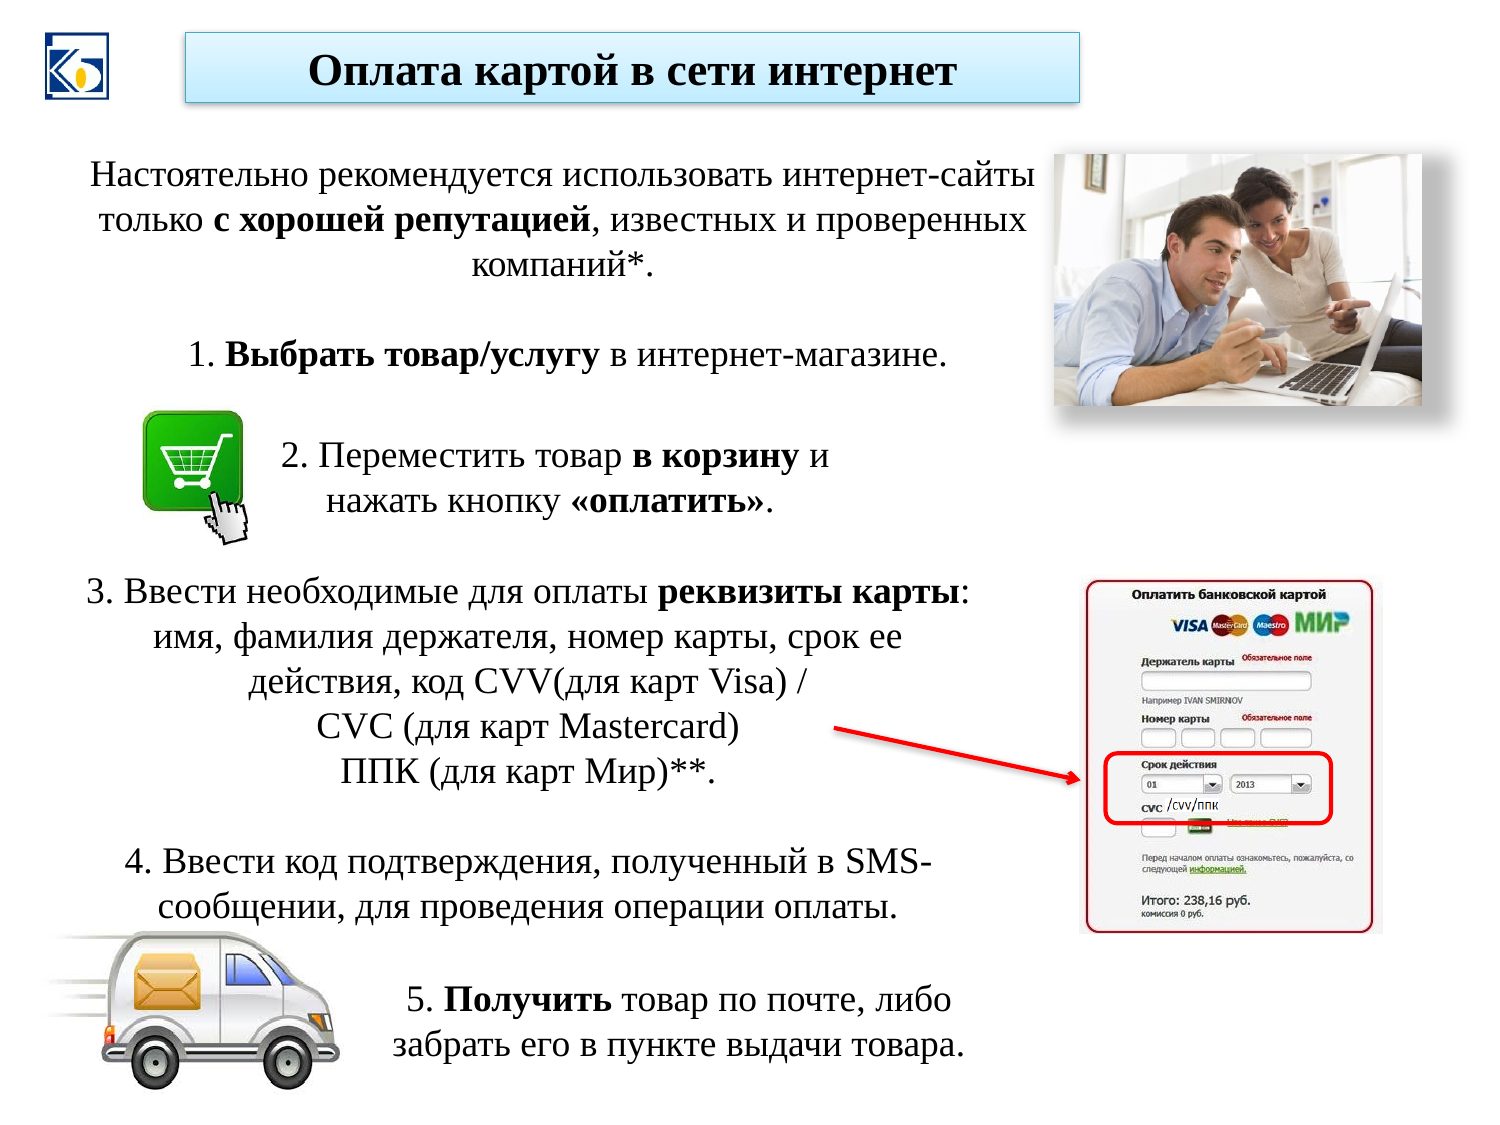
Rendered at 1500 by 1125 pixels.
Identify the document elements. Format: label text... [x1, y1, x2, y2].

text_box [40, 920, 1011, 1119]
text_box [141, 405, 857, 548]
picture [1295, 609, 1353, 636]
picture [1164, 798, 1219, 812]
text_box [1087, 574, 1384, 934]
text_box Оплата картой в сети интернет [185, 32, 1080, 103]
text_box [74, 140, 1422, 406]
picture [40, 30, 113, 103]
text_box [69, 558, 1081, 938]
